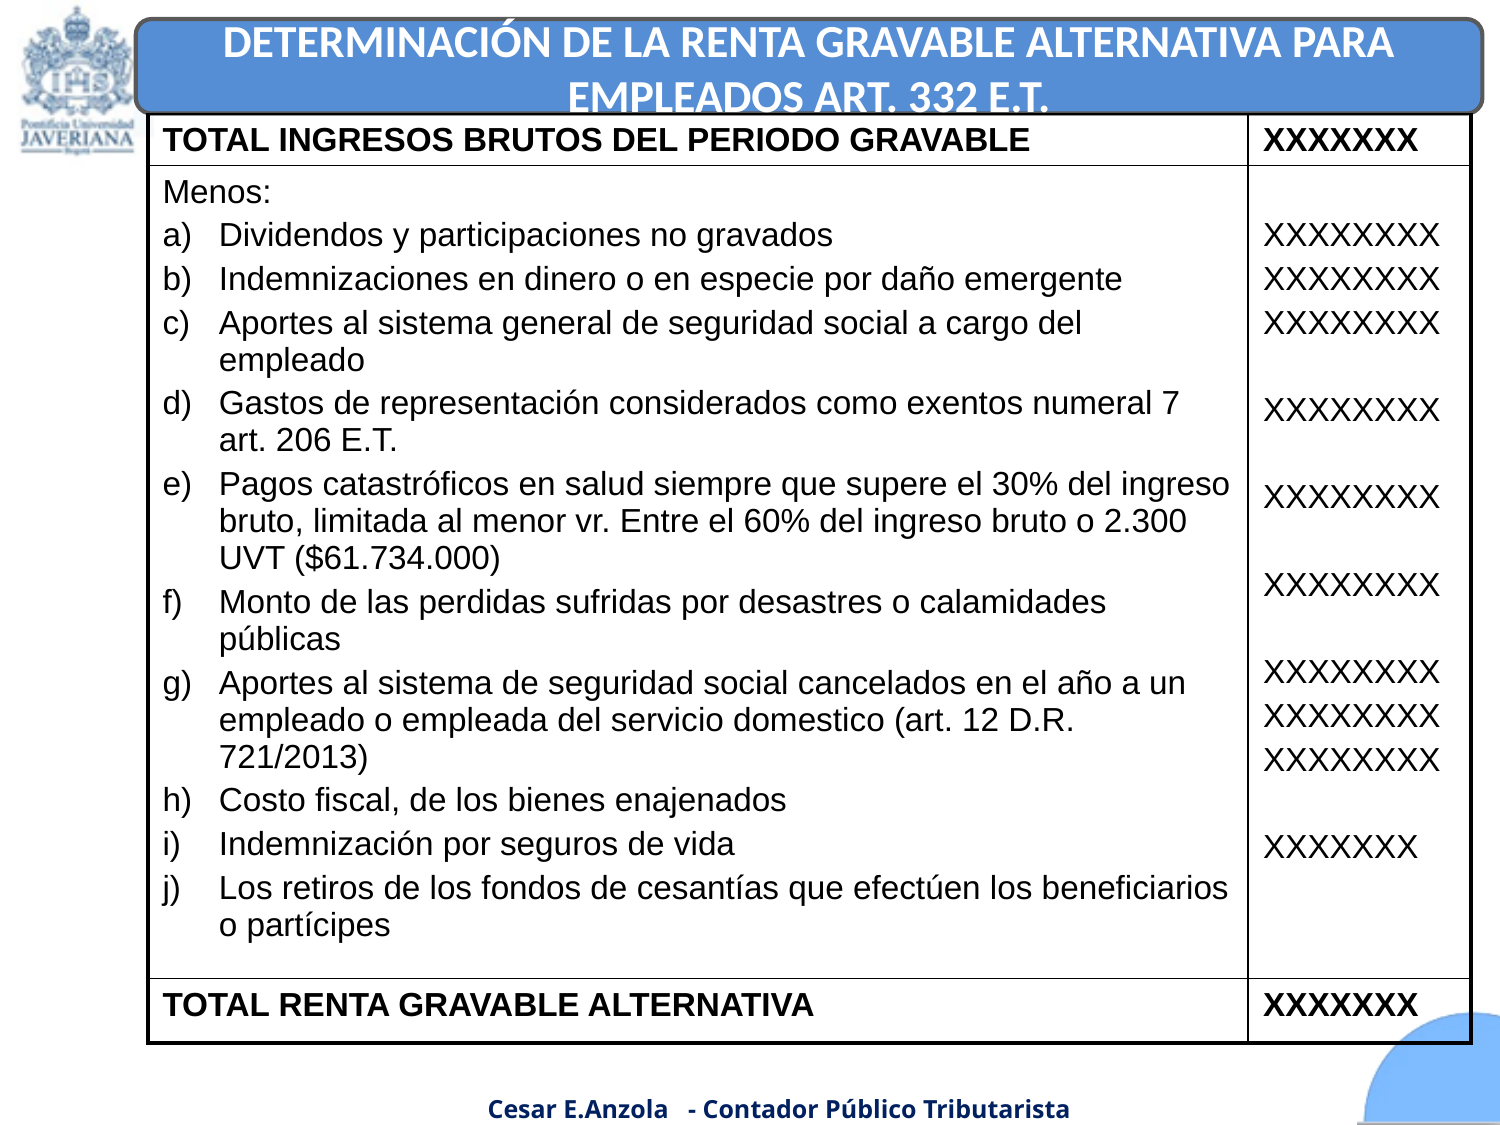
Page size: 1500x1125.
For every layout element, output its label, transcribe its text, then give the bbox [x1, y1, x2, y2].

footer Cesar E.Anzola - Contador Público Tributarista [383, 1088, 1176, 1125]
table_cell TOTAL RENTA GRAVABLE ALTERNATIVA [150, 979, 1247, 1041]
text_box DETERMINACIÓN DE LA RENTA GRAVABLE ALTERNATIVA PARA EMPLEADOS ART. 332 E.T. [158, 16, 1485, 115]
table_header TOTAL INGRESOS BRUTOS DEL PERIODO GRAVABLE [158, 115, 1247, 165]
picture [0, 0, 154, 172]
table_header XXXXXXX [1249, 115, 1469, 165]
table_cell Menos: Dividendos y participaciones no gravados Indemnizaciones en dinero o en especie por daño emergente Aportes al sistema general de seguridad social a cargo del empleado Gastos de representación considerados como exentos numeral 7 art. 206 E.T. Pagos catastróficos en salud siempre que supere el 30% del ingreso bruto, limitada al menor vr. Entre el 60% del ingreso bruto o 2.300 UVT ($61.734.000) Monto de las perdidas sufridas por desastres o calamidades públicas Aportes al sistema de seguridad social cancelados en el año a un empleado o empleada del servicio domestico (art. 12 D.R. 721/2013) Costo fiscal, de los bienes enajenados Indemnización por seguros de vida Los retiros de los fondos de cesantías que efectúen los beneficiarios o partícipes [150, 166, 1247, 978]
table_cell XXXXXXXX XXXXXXXX XXXXXXXX XXXXXXXX XXXXXXXX XXXXXXXX XXXXXXXX XXXXXXXX XXXXXXXX XXXXXXX [1249, 166, 1469, 978]
table_cell XXXXXXX [1249, 979, 1469, 1041]
picture [1357, 1004, 1500, 1125]
